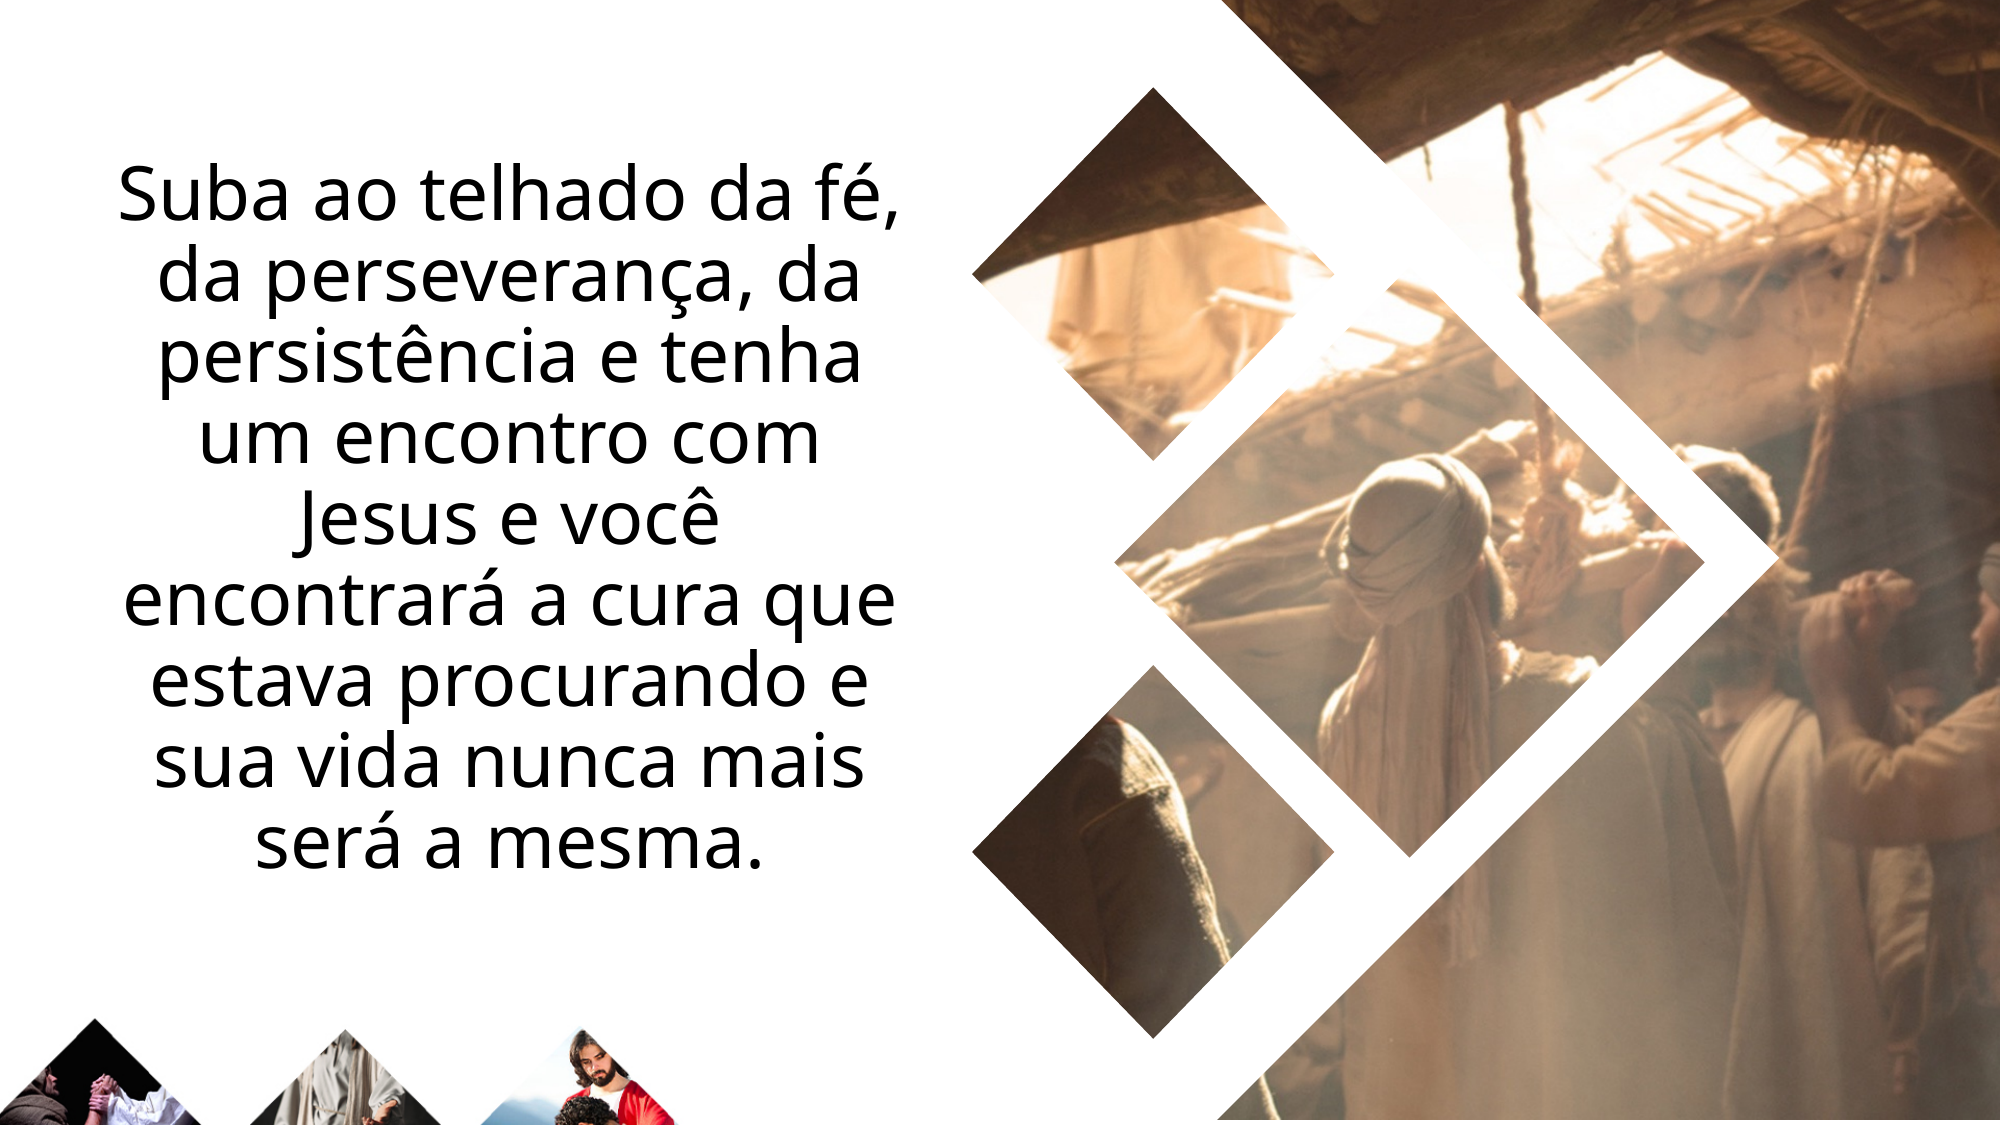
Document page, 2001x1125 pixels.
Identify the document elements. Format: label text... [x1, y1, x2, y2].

list Suba ao telhado da fé, da perseverança, da persistência e tenha um encontro com Jesus e você encontrará a cura que estava procurando e sua vida nunca mais será a mesma. [95, 77, 926, 963]
picture [0, 0, 2001, 1125]
